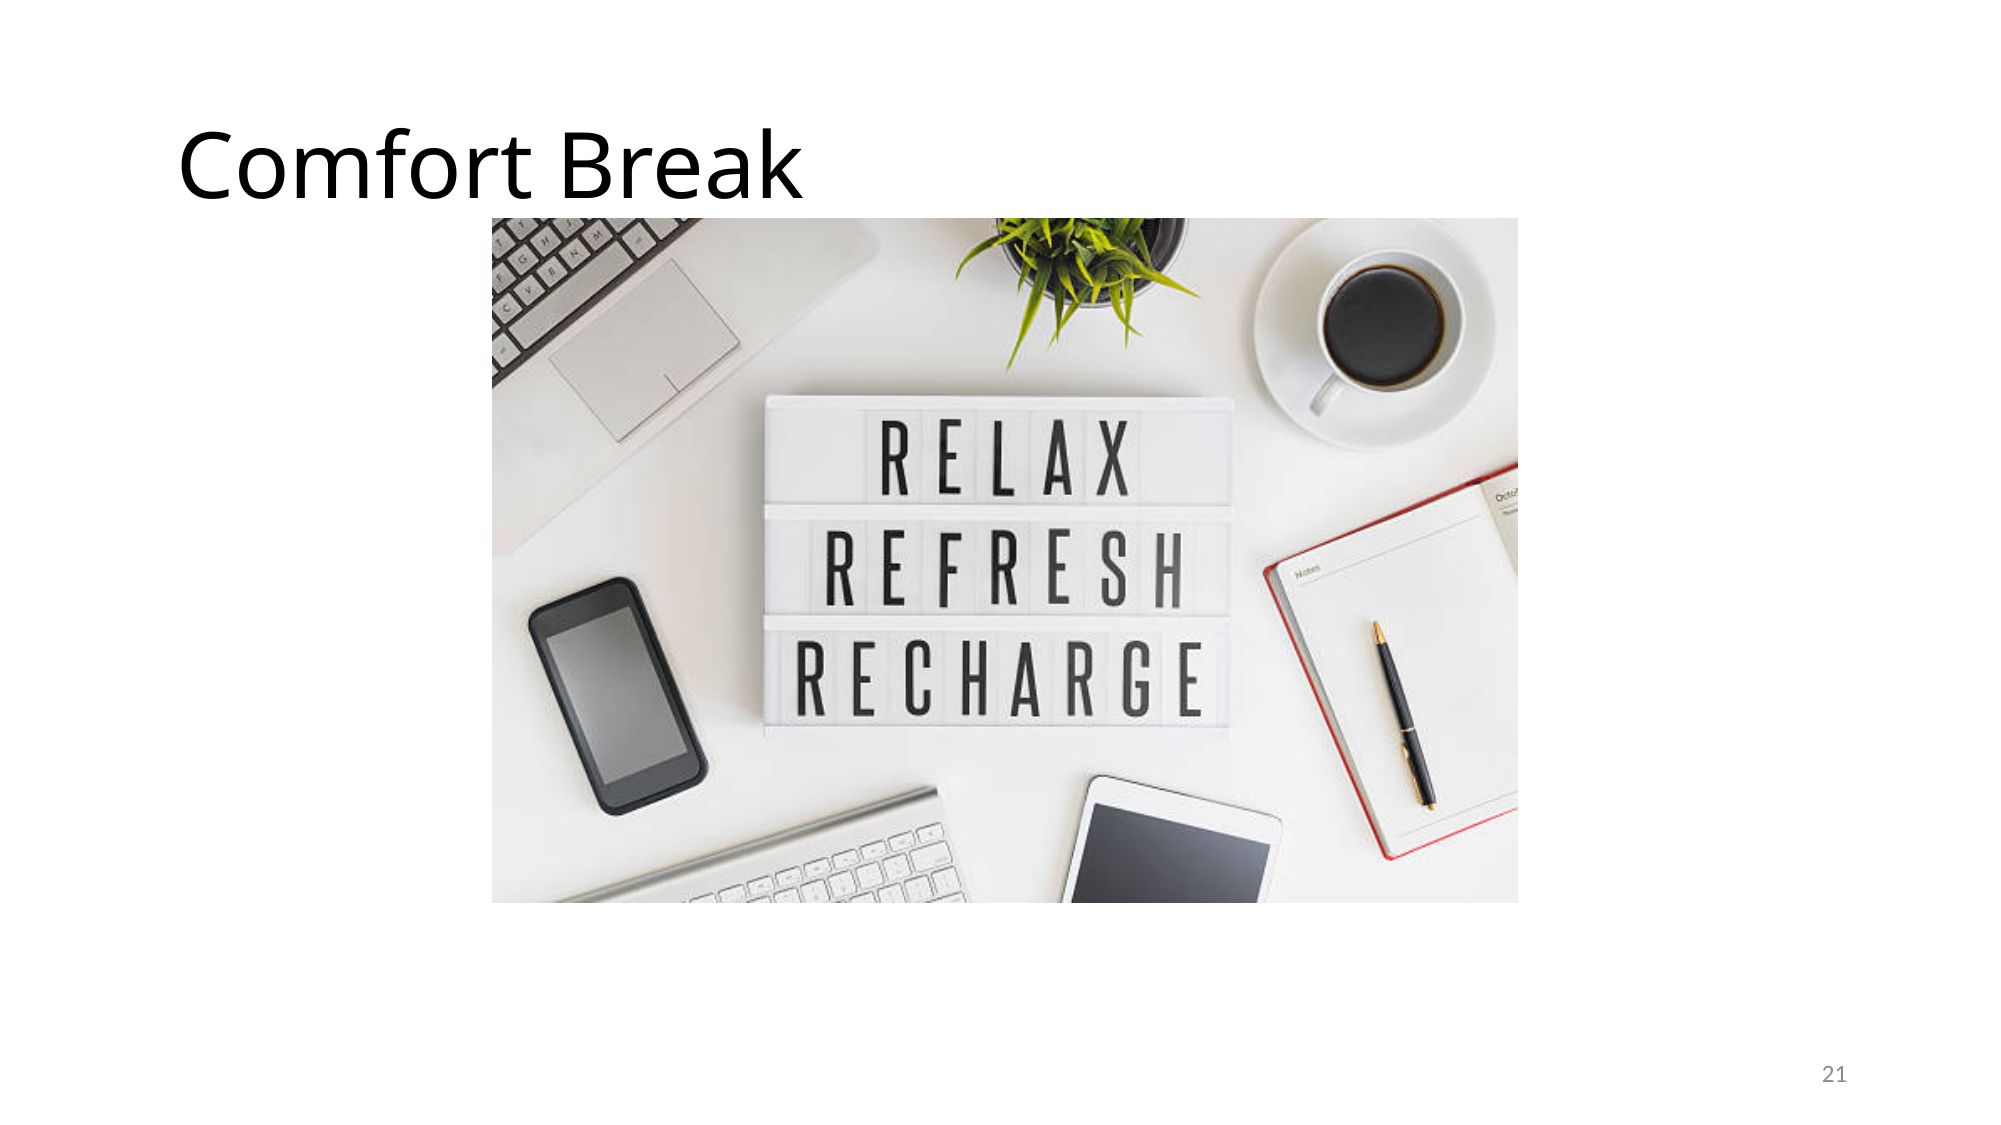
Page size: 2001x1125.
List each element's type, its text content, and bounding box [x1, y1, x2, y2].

title Comfort Break [137, 59, 1863, 278]
slide_number 21 [1412, 1042, 1863, 1103]
picture [492, 218, 1518, 903]
